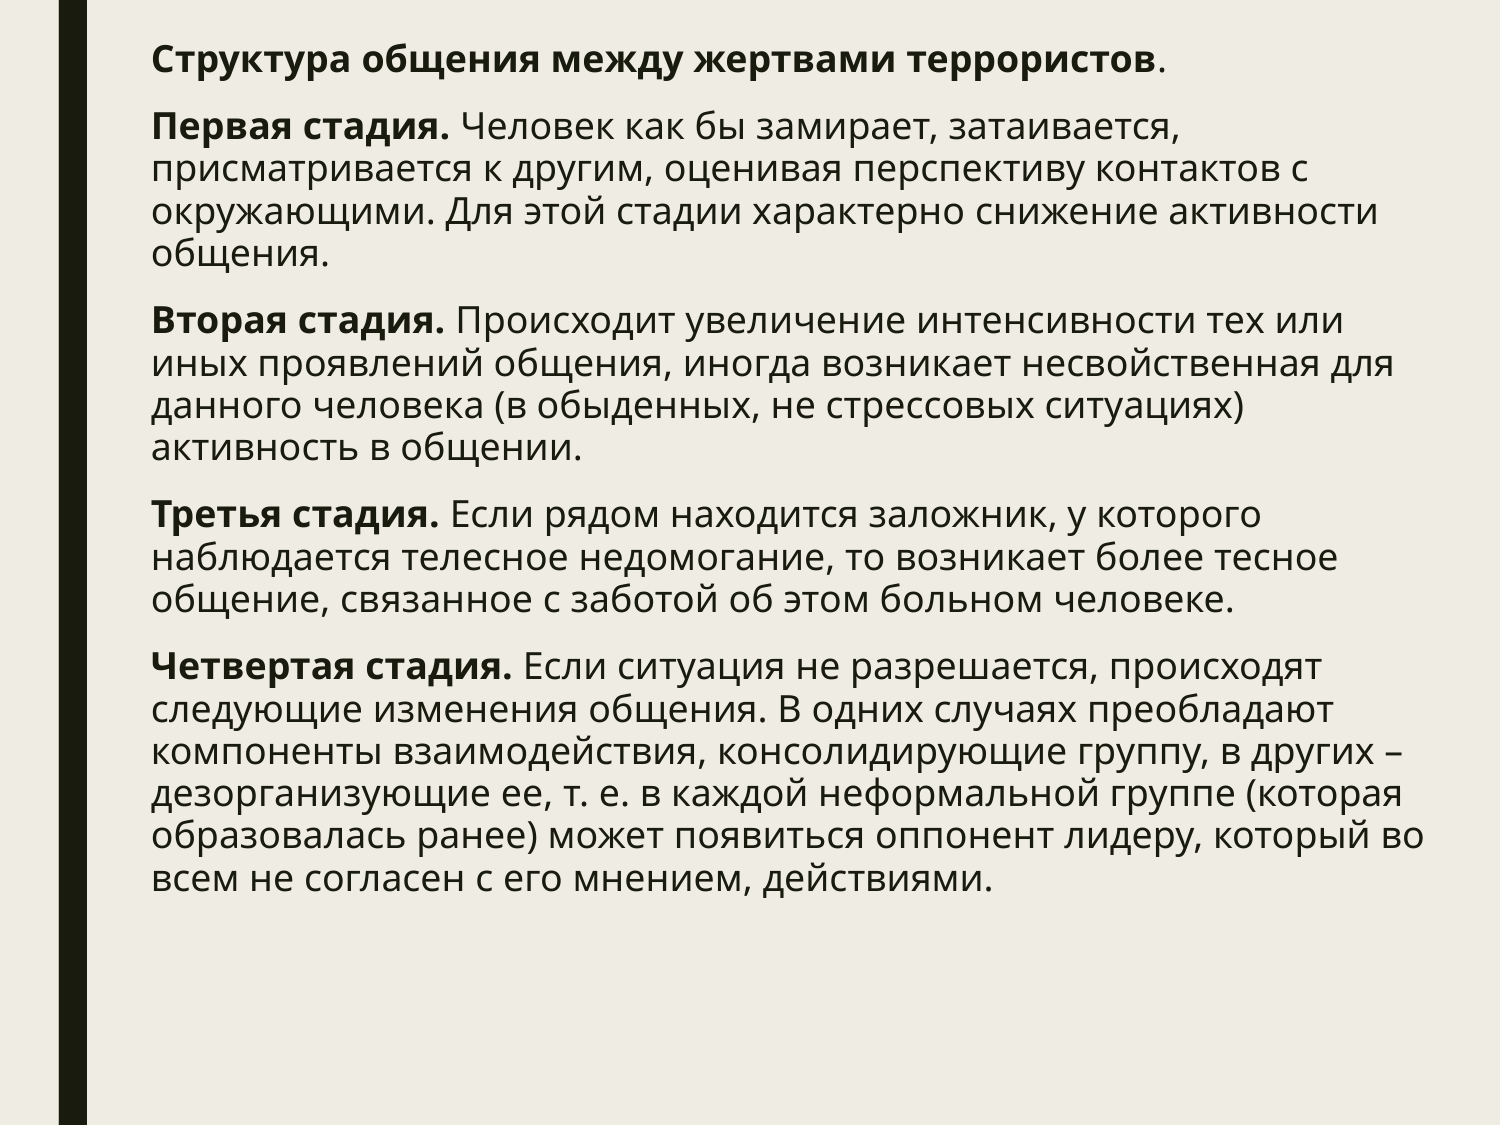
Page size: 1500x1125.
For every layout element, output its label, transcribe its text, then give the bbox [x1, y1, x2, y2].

list Структура общения между жертвами террористов. Первая стадия. Человек как бы замирает, затаивается, присматривается к другим, оценивая перспективу контактов с окружающими. Для этой стадии характерно снижение активности общения. Вторая стадия. Происходит увеличение интенсивности тех или иных проявлений общения, иногда возникает несвойственная для данного человека (в обыденных, не стрессовых ситуациях) активность в общении. Третья стадия. Если рядом находится заложник, у которого наблюдается телесное недомогание, то возникает более тесное общение, связанное с заботой об этом больном человеке. Четвертая стадия. Если ситуация не разрешается, происходят следующие изменения общения. В одних случаях преобладают компоненты взаимодействия, консолидирующие группу, в других – дезорганизующие ее, т. е. в каждой неформальной группе (которая образовалась ранее) может появиться оппонент лидеру, который во всем не согласен с его мнением, действиями. [135, 30, 1459, 1047]
